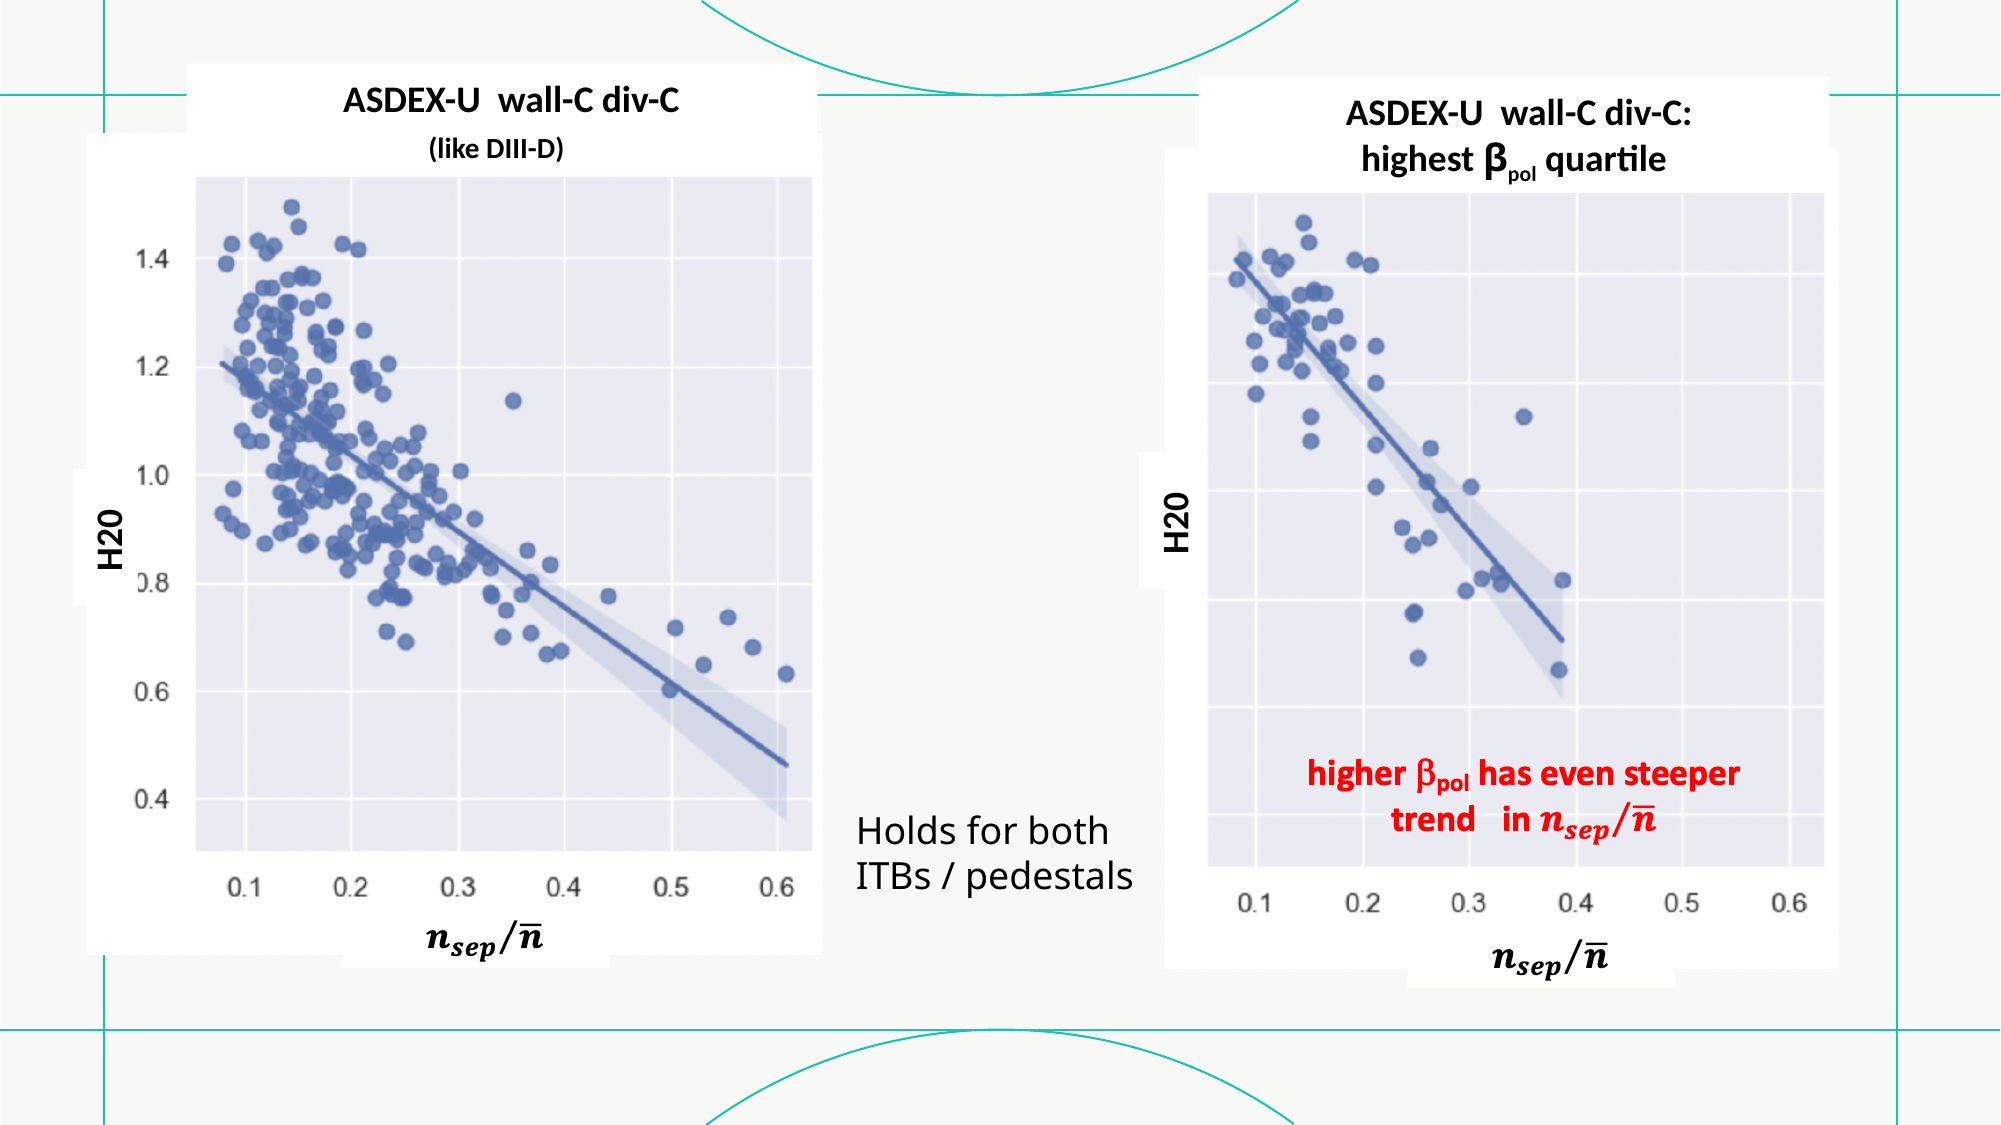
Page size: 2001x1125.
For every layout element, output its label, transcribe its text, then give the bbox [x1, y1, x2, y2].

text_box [1139, 76, 1838, 988]
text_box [72, 63, 822, 968]
text_box Holds for both ITBs / pedestals [841, 799, 1139, 905]
